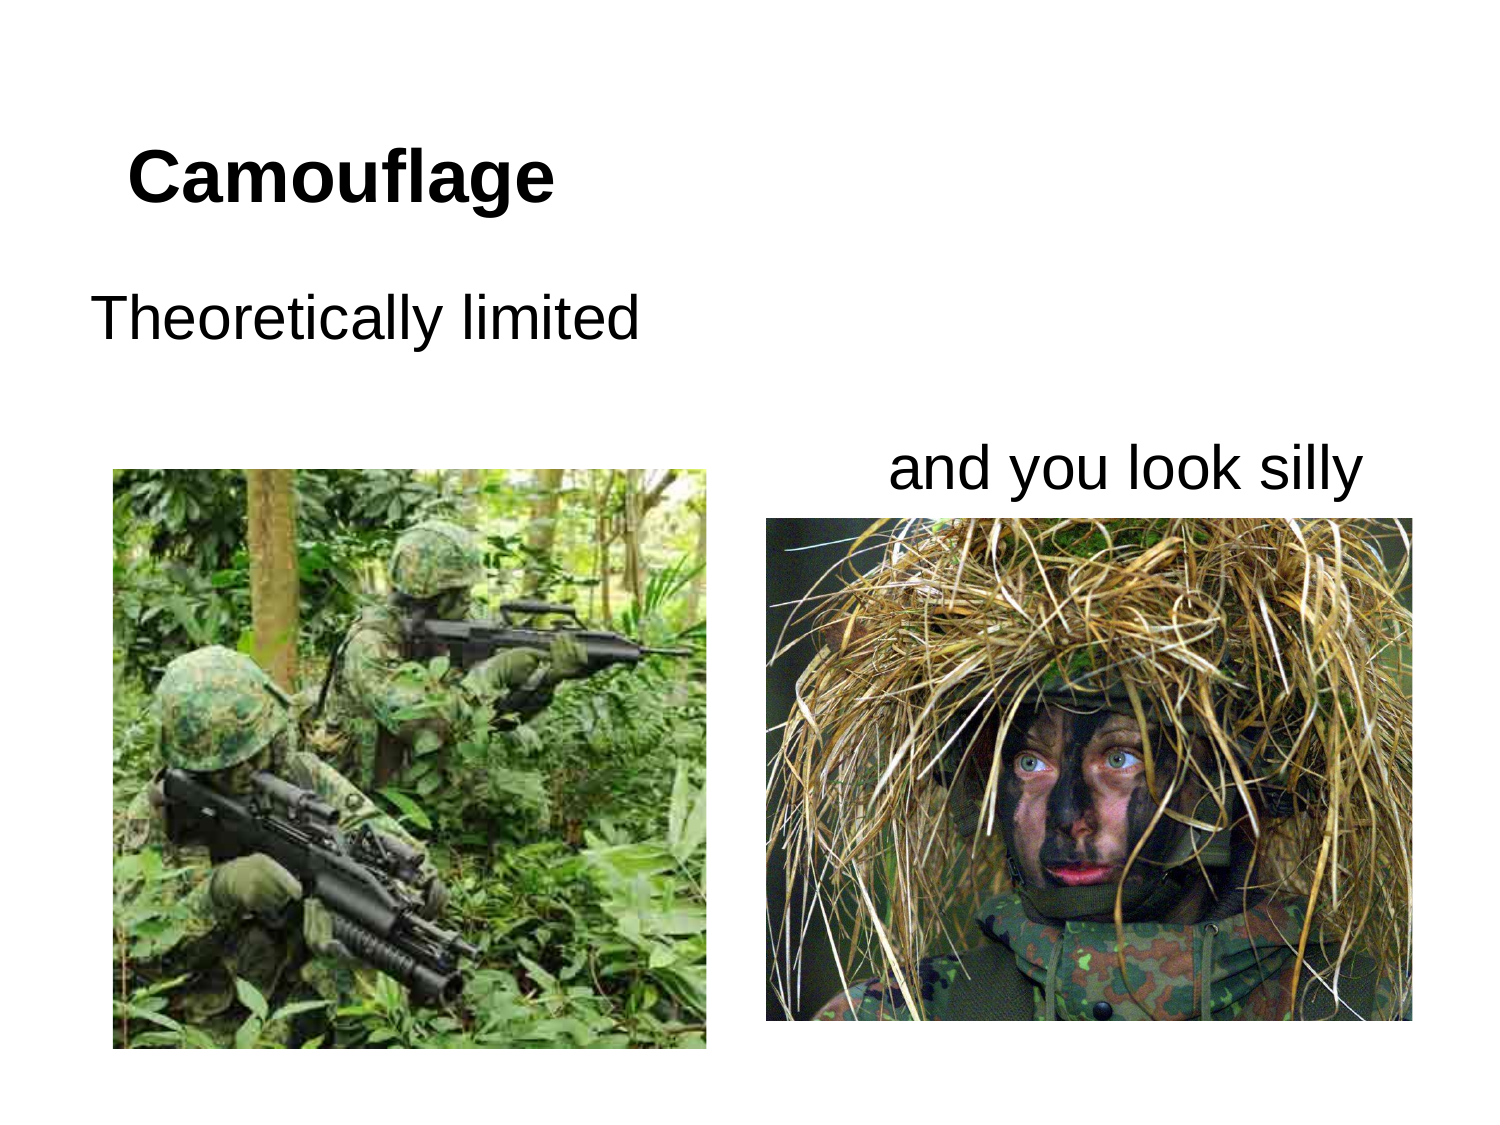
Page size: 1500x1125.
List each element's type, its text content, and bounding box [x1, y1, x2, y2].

list Theoretically limited and you look silly [75, 262, 1425, 1078]
title Camouflage [75, 45, 1425, 233]
text_box [112, 469, 707, 1049]
text_box [766, 518, 1413, 1021]
